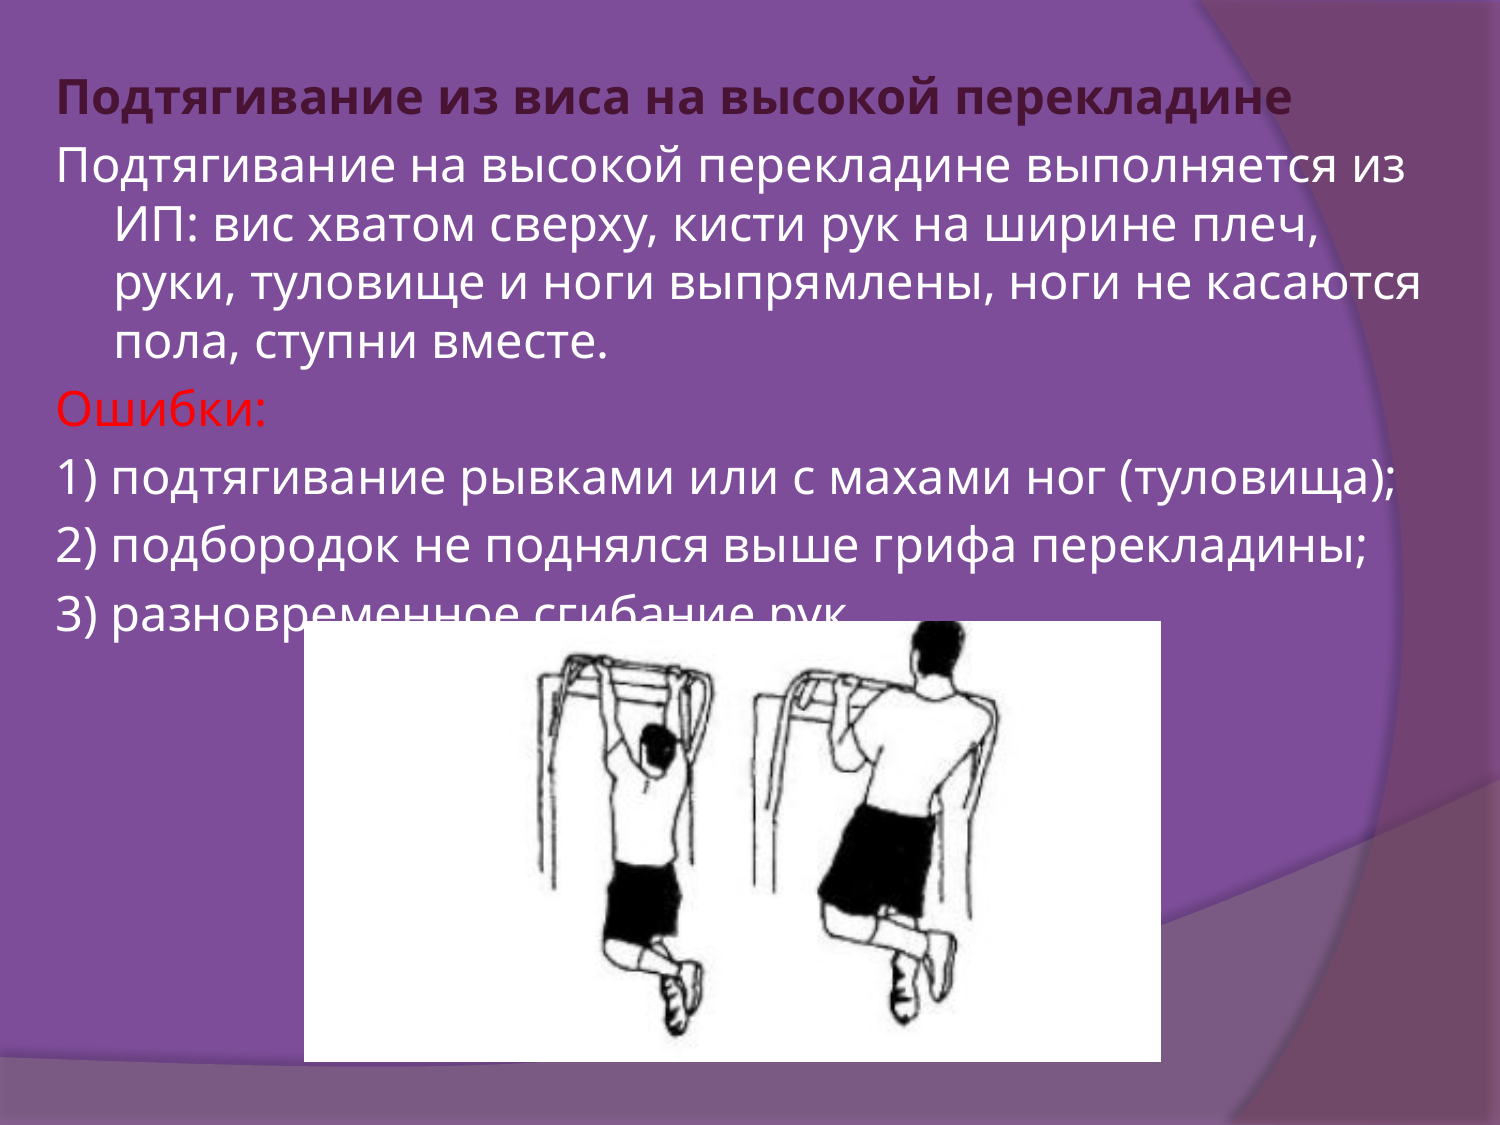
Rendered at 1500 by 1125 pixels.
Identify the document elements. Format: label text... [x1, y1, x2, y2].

picture [304, 620, 1161, 1062]
list Подтягивание из виса на высокой перекладине Подтягивание на высокой перекладине выполняется из ИП: вис хватом сверху, кисти рук на ширине плеч, руки, туловище и ноги выпрямлены, ноги не касаются пола, ступни вместе. Ошибки: 1) подтягивание рывками или с махами ног (туловища); 2) подбородок не поднялся выше грифа перекладины; 3) разновременное сгибание рук. [35, 58, 1454, 657]
